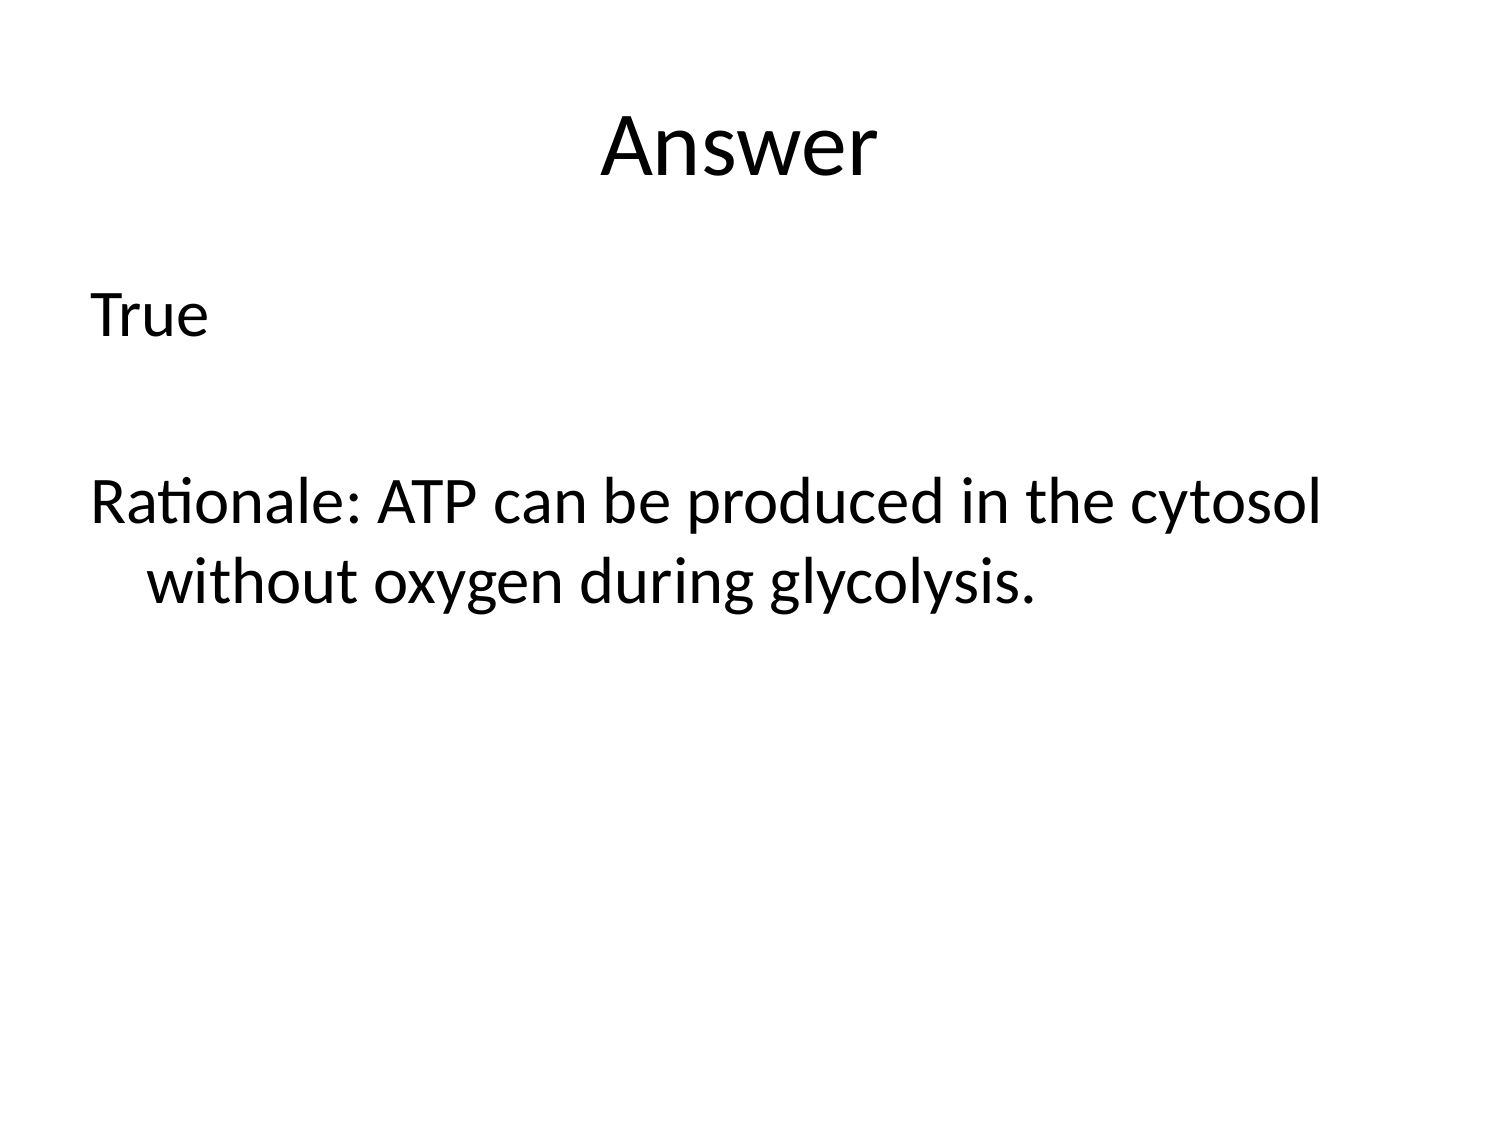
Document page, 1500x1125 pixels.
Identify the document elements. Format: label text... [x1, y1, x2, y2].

title Answer [75, 45, 1425, 233]
list True Rationale: ATP can be produced in the cytosol without oxygen during glycolysis. [75, 262, 1425, 1005]
